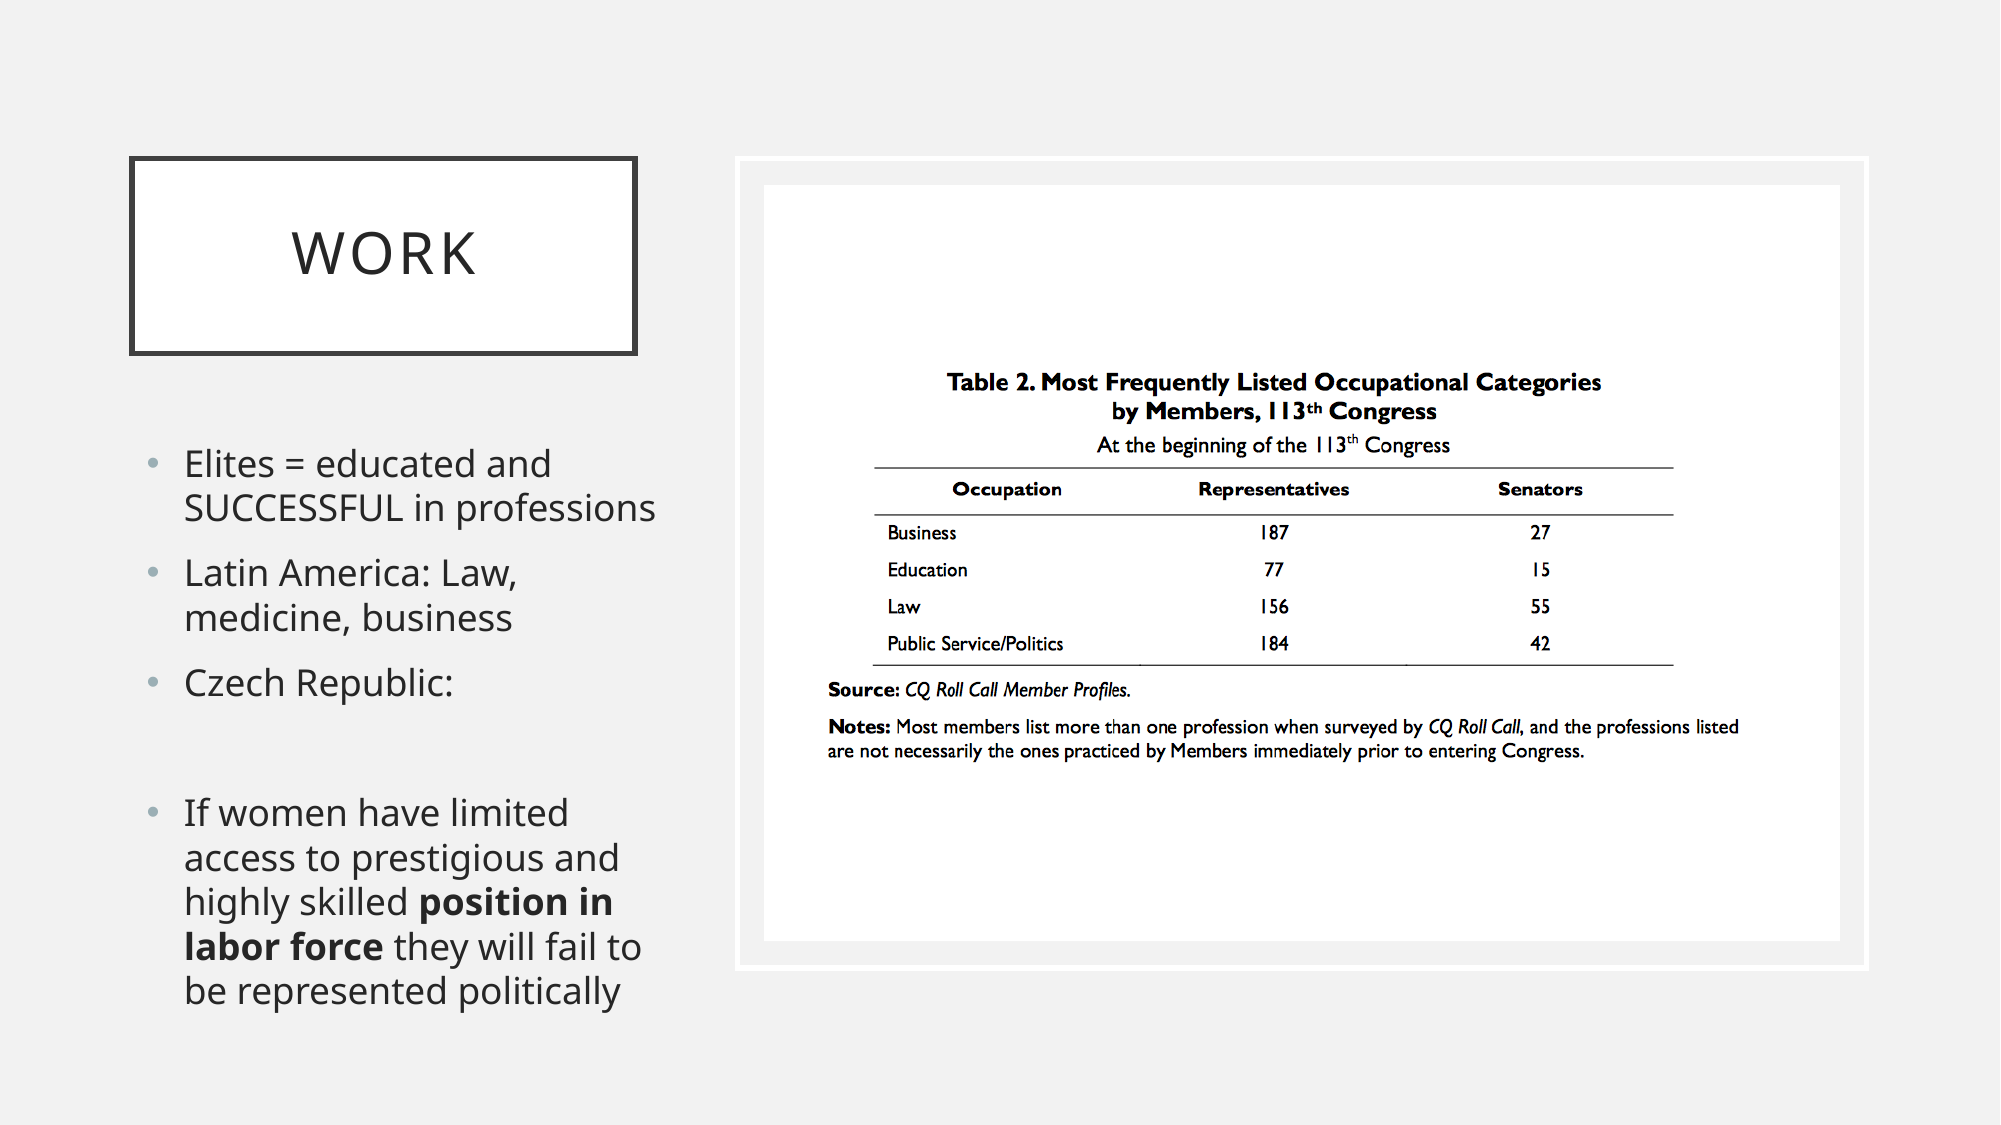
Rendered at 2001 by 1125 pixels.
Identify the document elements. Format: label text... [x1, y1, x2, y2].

text_box [736, 157, 1868, 969]
text_box [763, 184, 1841, 942]
picture [791, 348, 1813, 778]
title WORK [129, 156, 638, 356]
list Elites = educated and SUCCESSFUL in professions Latin America: Law, medicine, business Czech Republic: If women have limited access to prestigious and highly skilled position in labor force they will fail to be represented politically [131, 432, 673, 1063]
